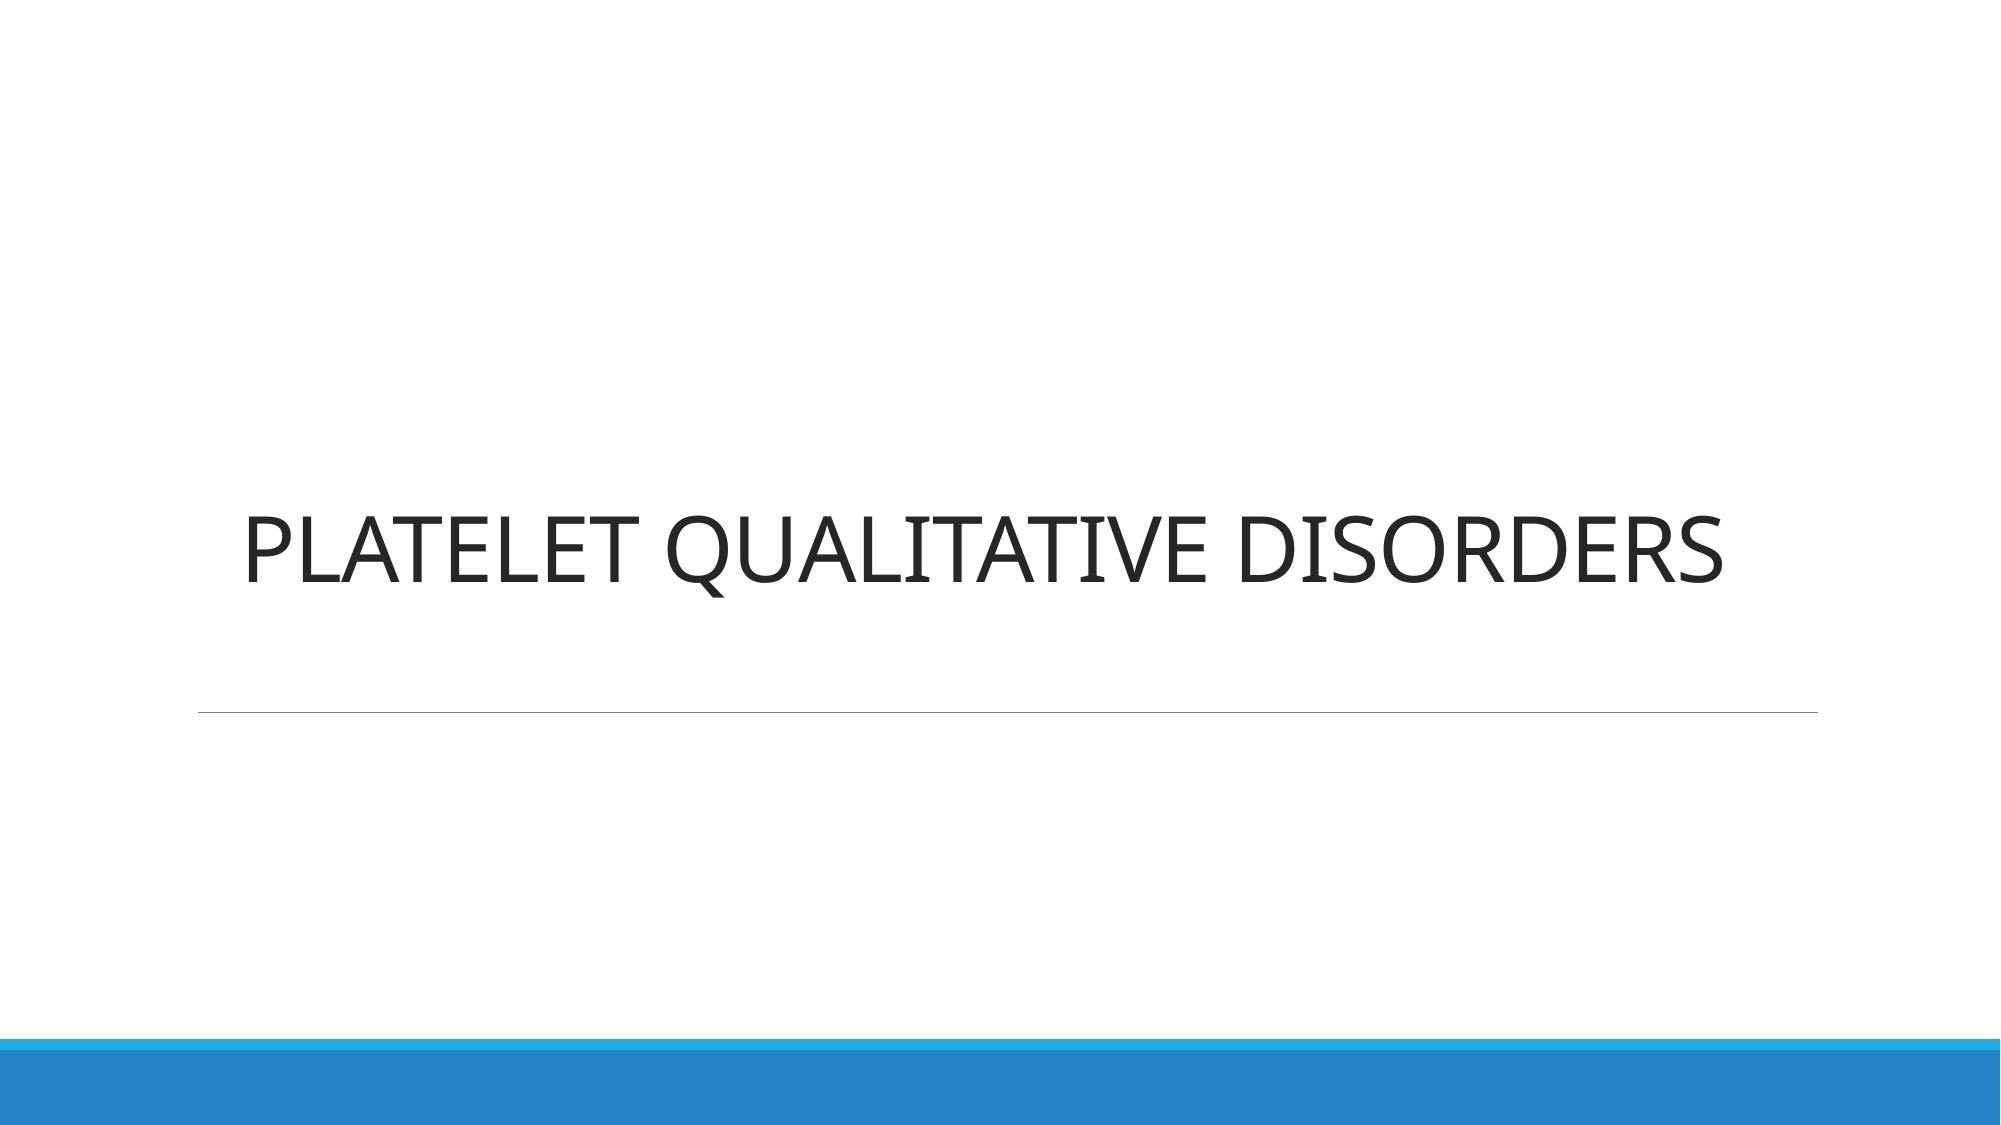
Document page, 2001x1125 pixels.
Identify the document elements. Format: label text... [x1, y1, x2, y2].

title PLATELET QUALITATIVE DISORDERS [84, 204, 1884, 610]
